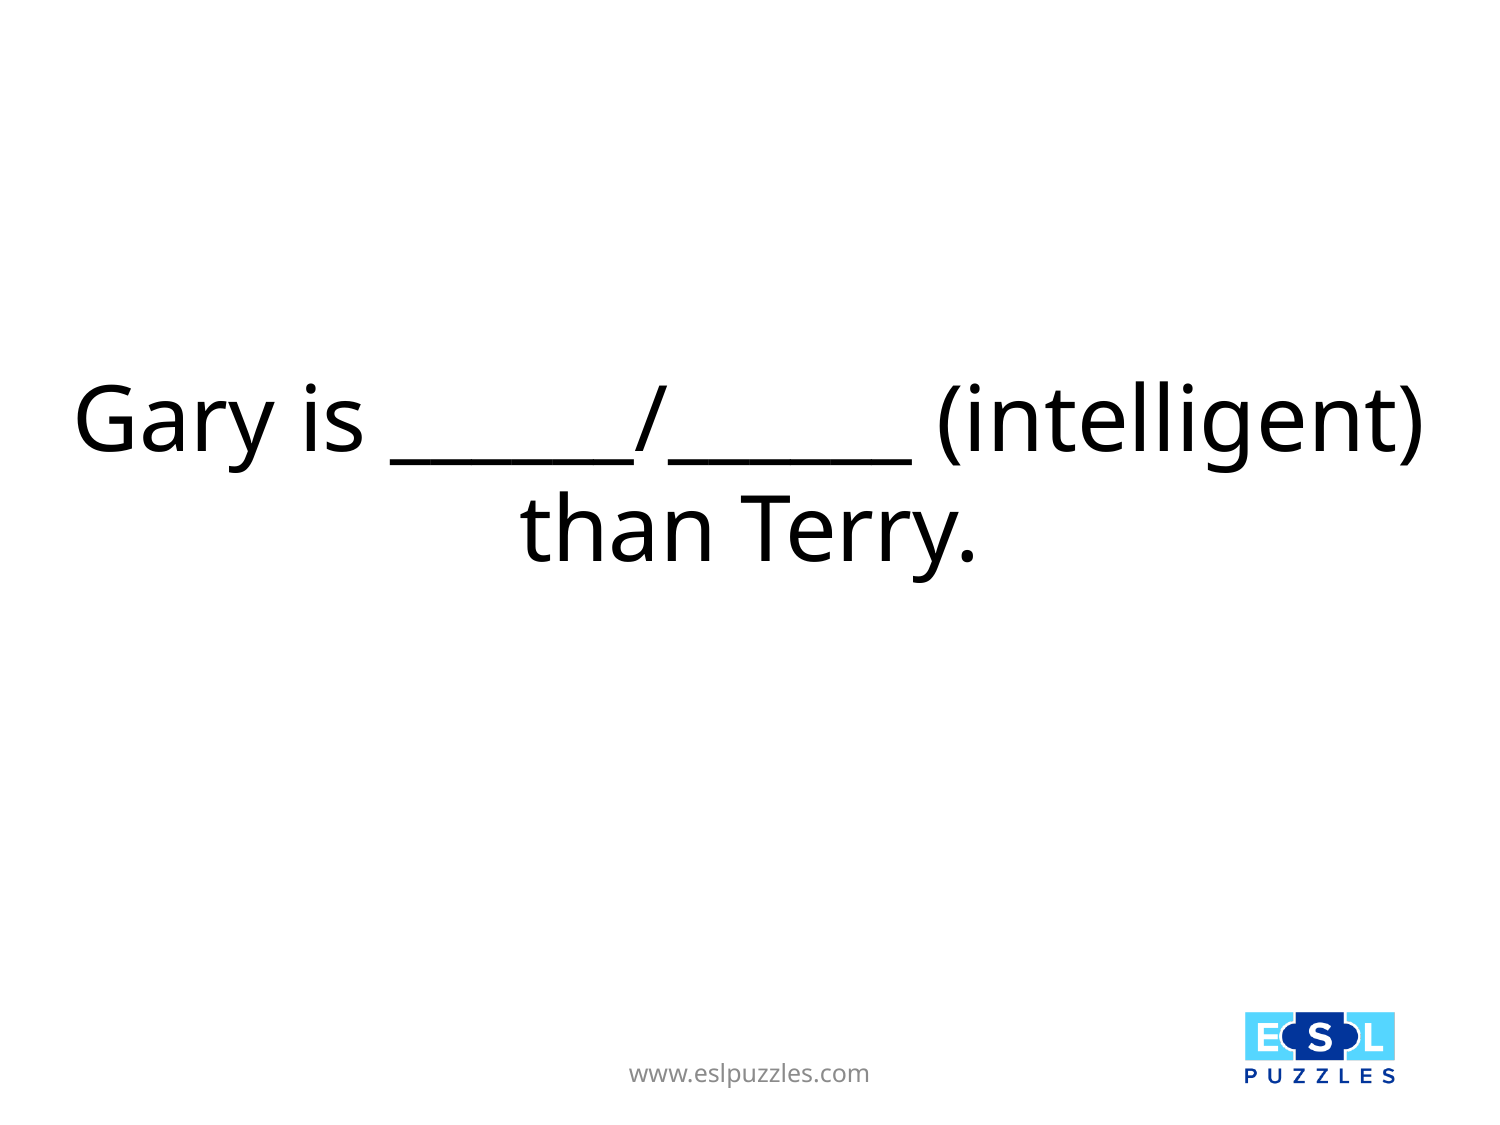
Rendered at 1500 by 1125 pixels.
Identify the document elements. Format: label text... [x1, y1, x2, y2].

title Gary is ______/______ (intelligent) than Terry. [0, 349, 1500, 591]
footer www.eslpuzzles.com [512, 1042, 988, 1103]
picture [1139, 925, 1500, 1125]
